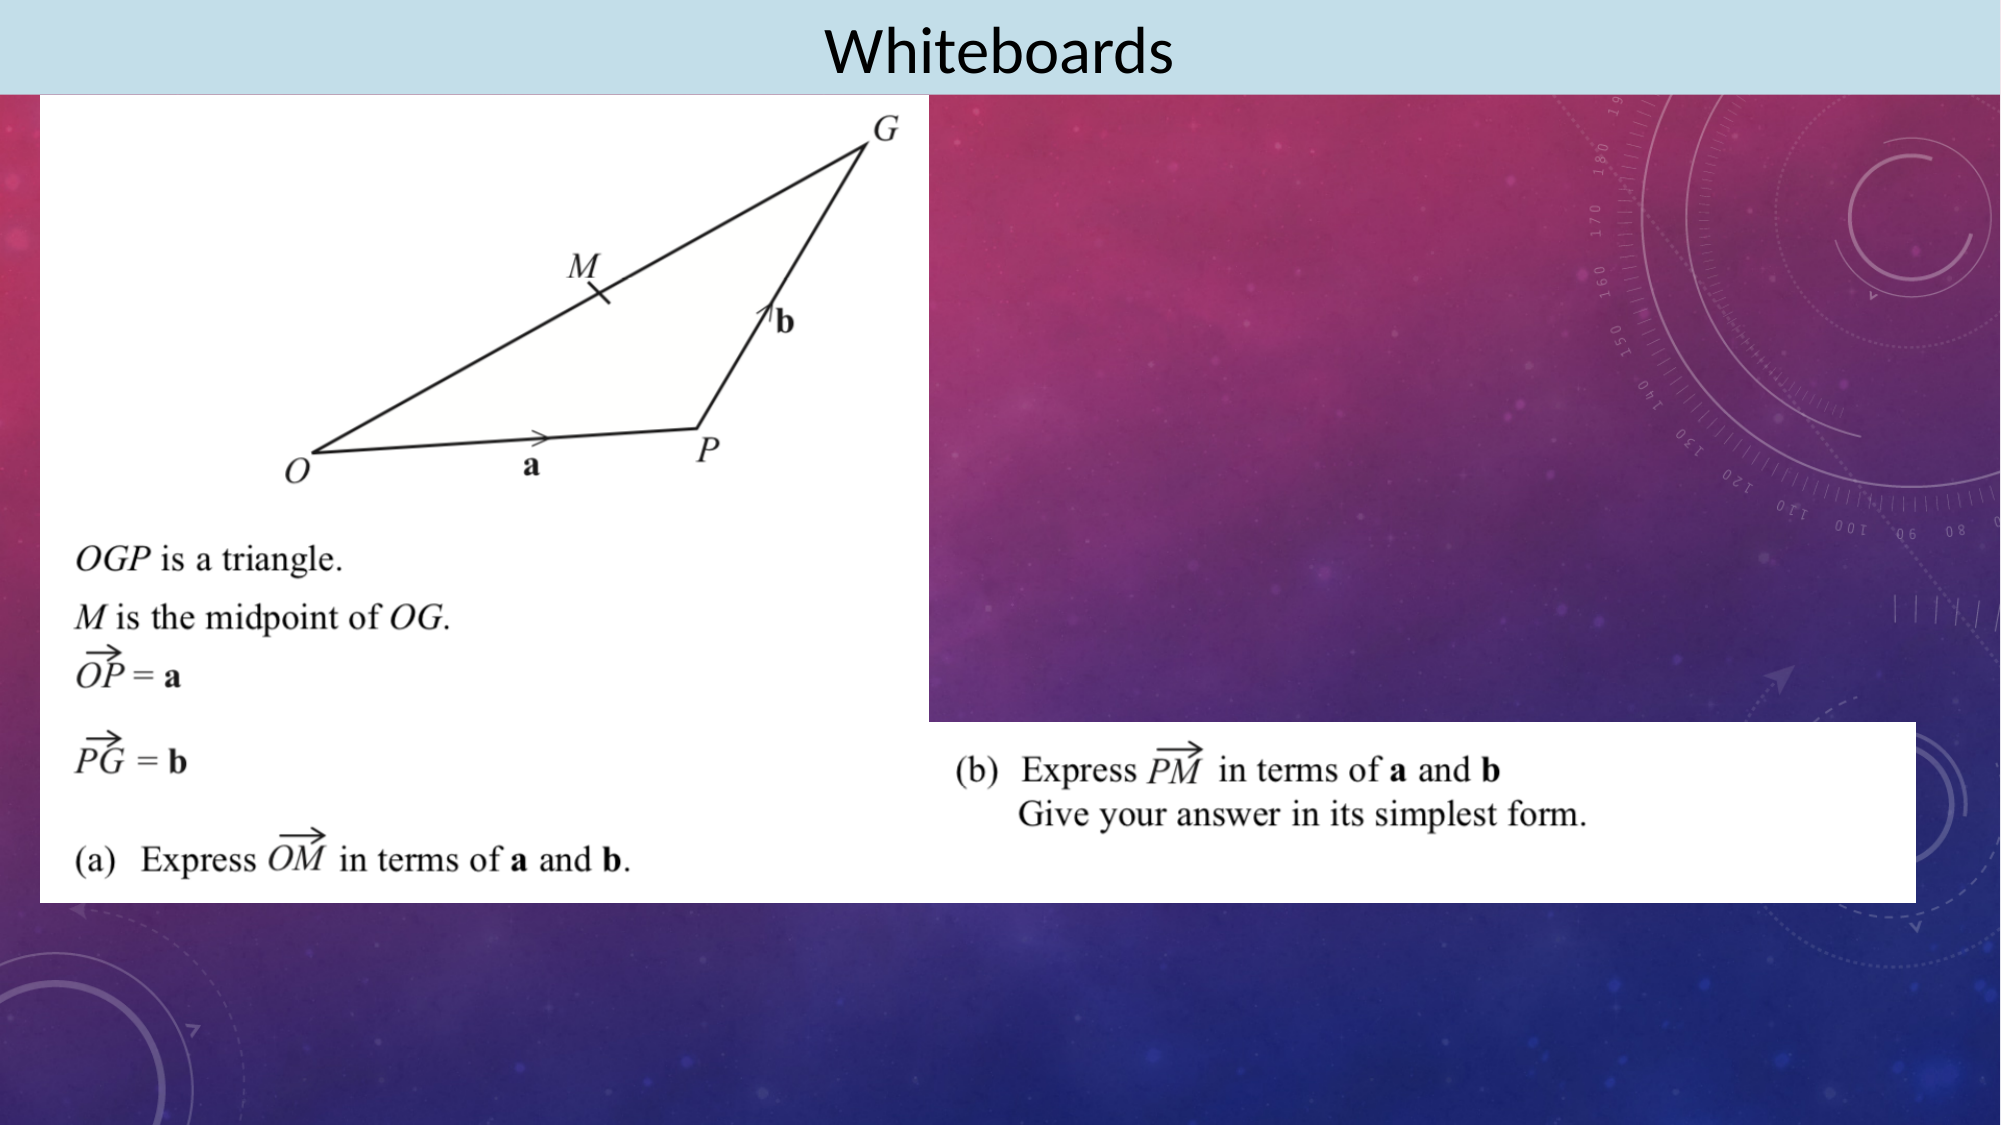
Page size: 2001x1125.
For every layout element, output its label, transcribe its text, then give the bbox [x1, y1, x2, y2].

text_box Whiteboards [0, 0, 2000, 95]
picture [0, 0, 2001, 1125]
